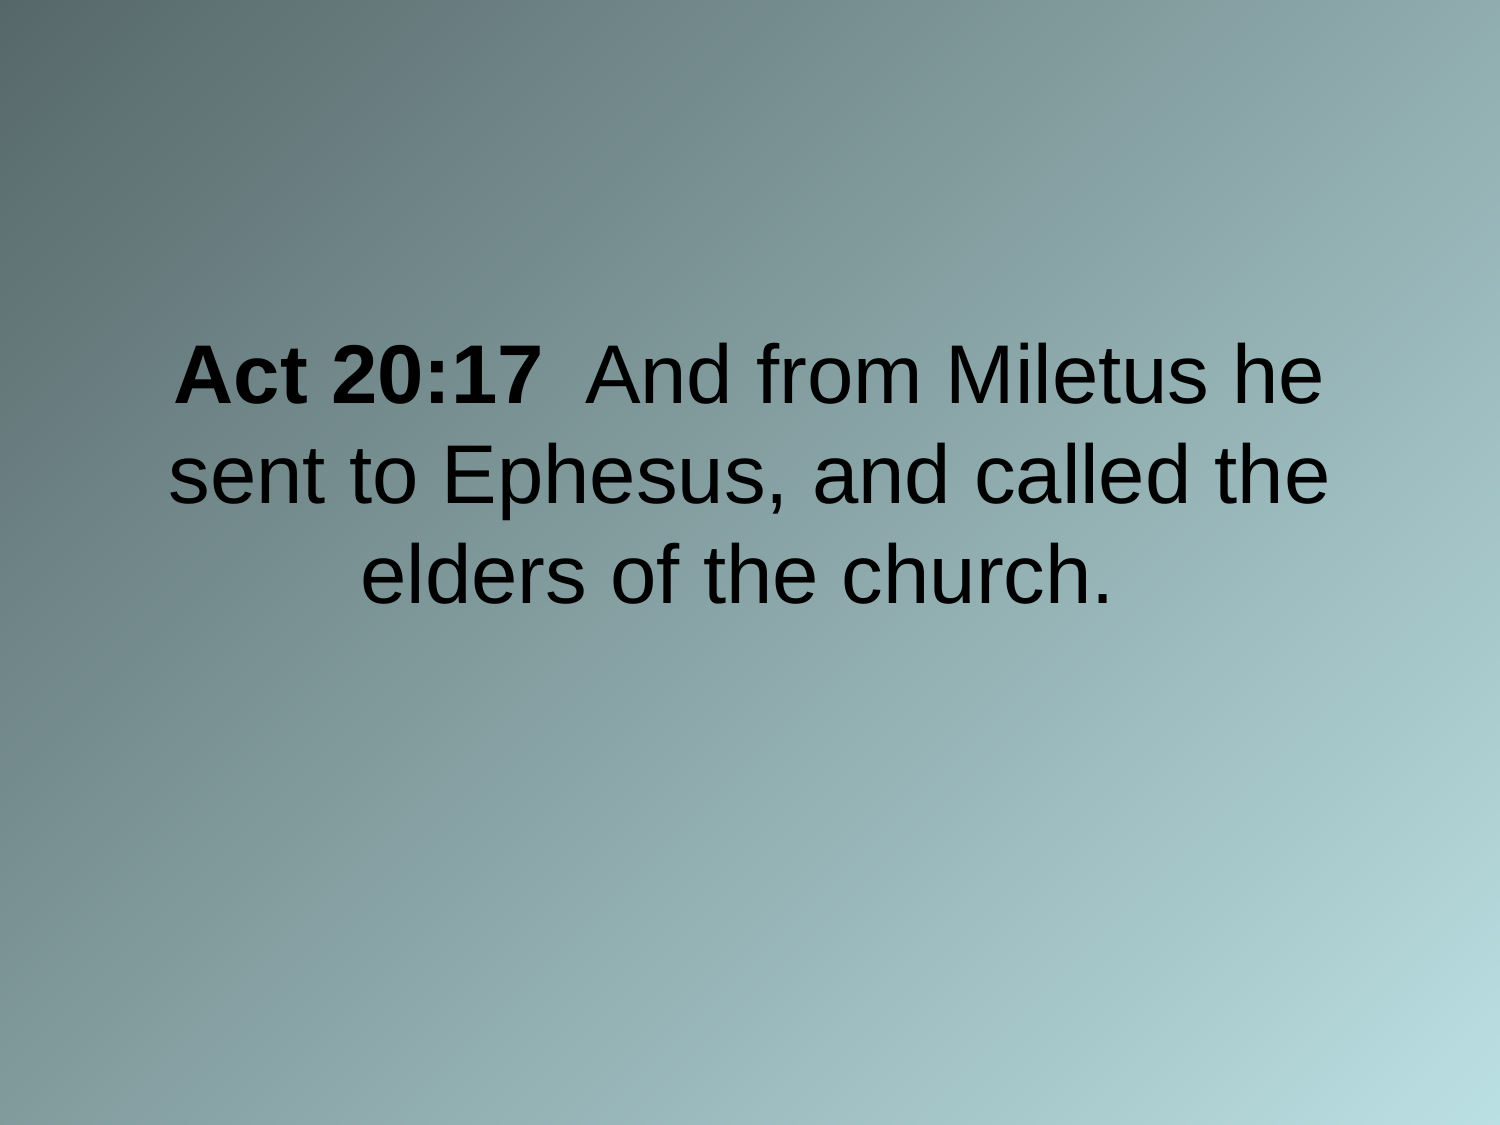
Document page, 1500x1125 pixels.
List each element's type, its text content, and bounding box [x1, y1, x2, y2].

title Act 20:17 And from Miletus he sent to Ephesus, and called the elders of the church. [112, 349, 1388, 591]
